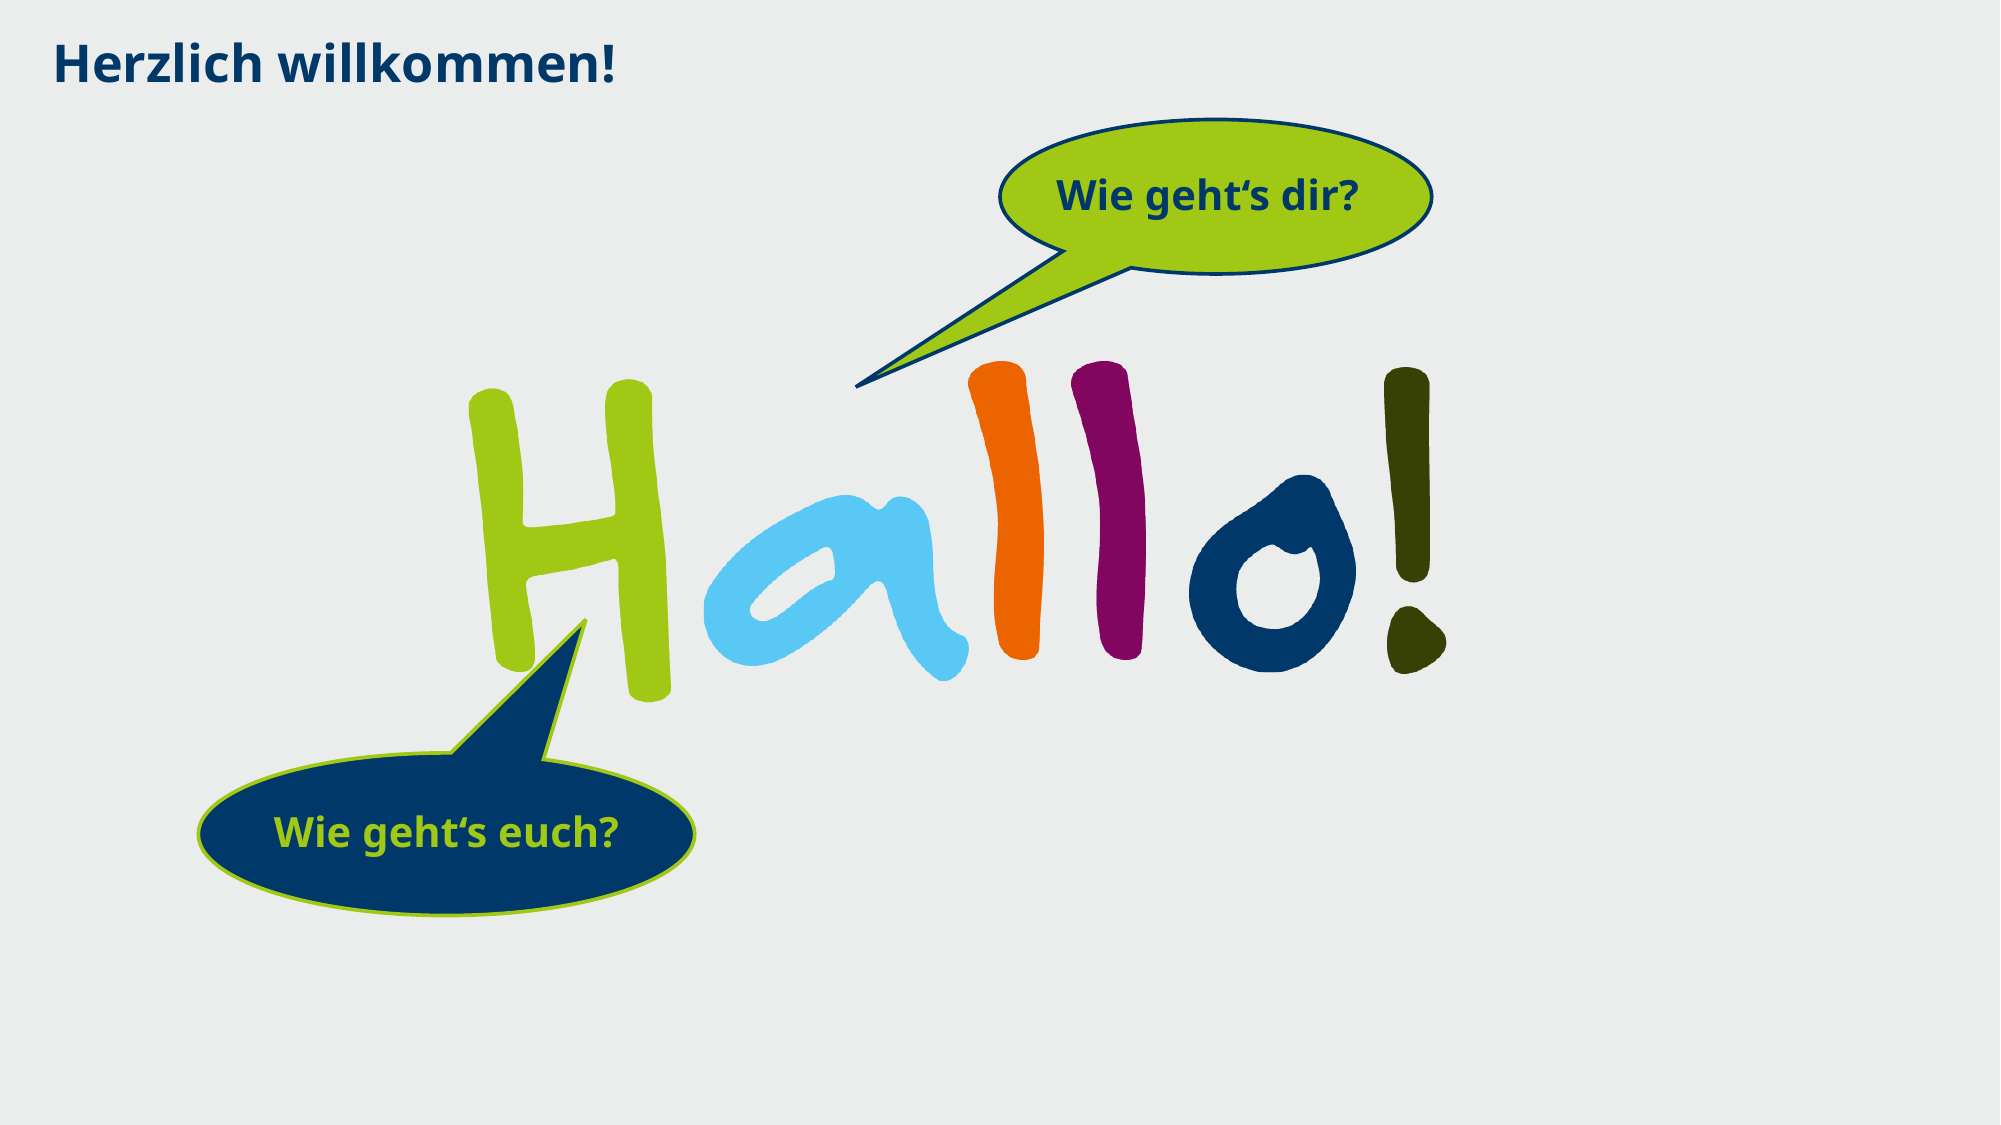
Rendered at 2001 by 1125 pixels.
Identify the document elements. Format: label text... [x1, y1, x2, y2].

text_box Wie geht‘s dir? [999, 166, 1416, 227]
text_box [966, 118, 1433, 313]
text_box Wie geht‘s euch? [181, 803, 712, 864]
text_box [213, 864, 680, 917]
picture [376, 313, 1773, 749]
list Herzlich willkommen! [37, 29, 856, 210]
text_box [215, 749, 678, 803]
